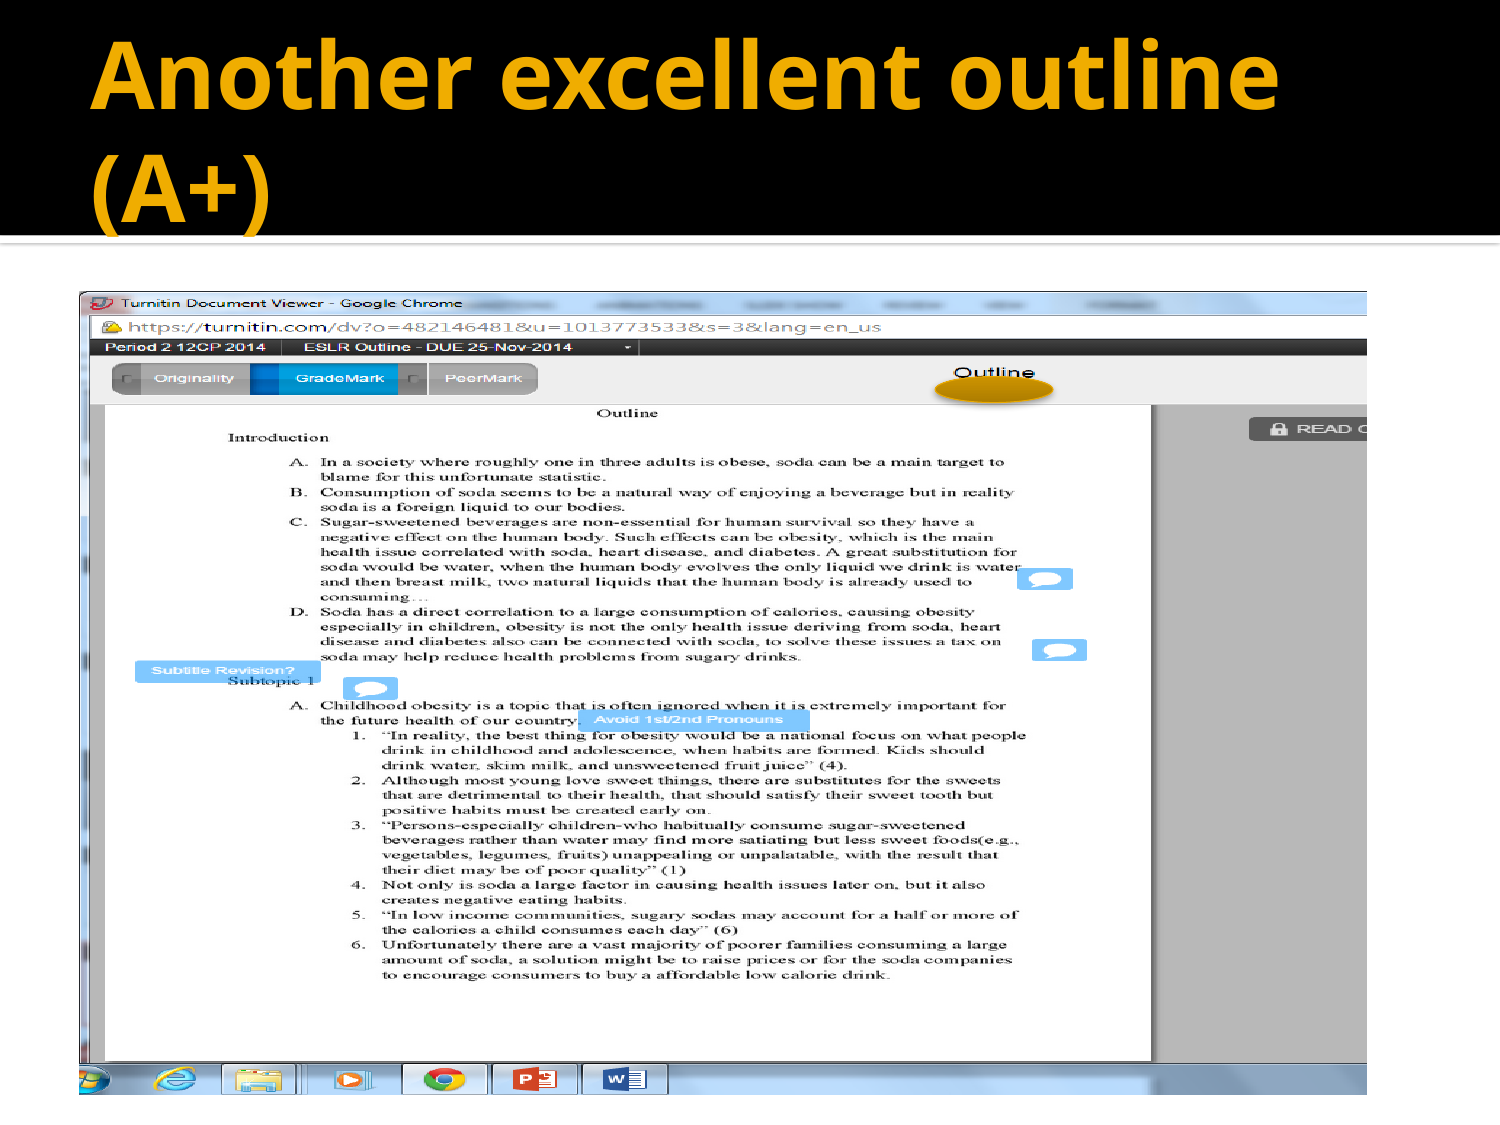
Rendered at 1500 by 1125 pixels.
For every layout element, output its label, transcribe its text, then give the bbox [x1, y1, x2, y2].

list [78, 291, 1367, 1095]
title Another excellent outline (A+) [75, 25, 1425, 231]
